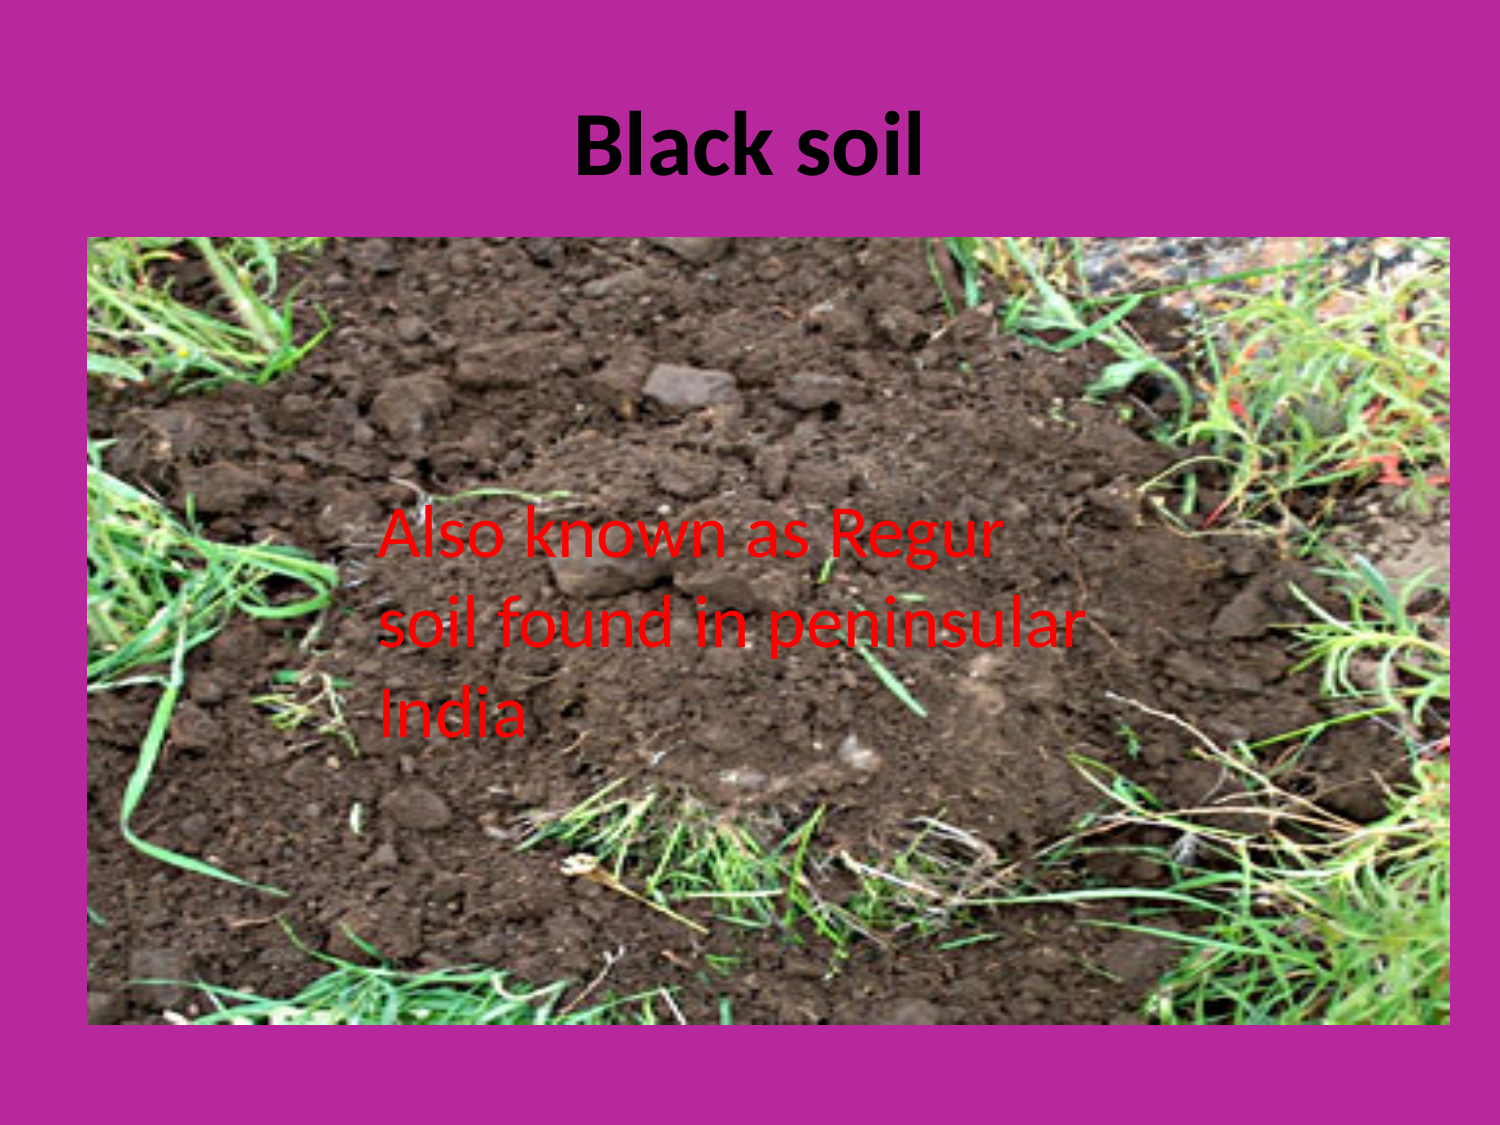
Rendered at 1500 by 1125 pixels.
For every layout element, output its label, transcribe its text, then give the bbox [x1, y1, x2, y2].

title Black soil [75, 45, 1425, 233]
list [87, 237, 1451, 1026]
